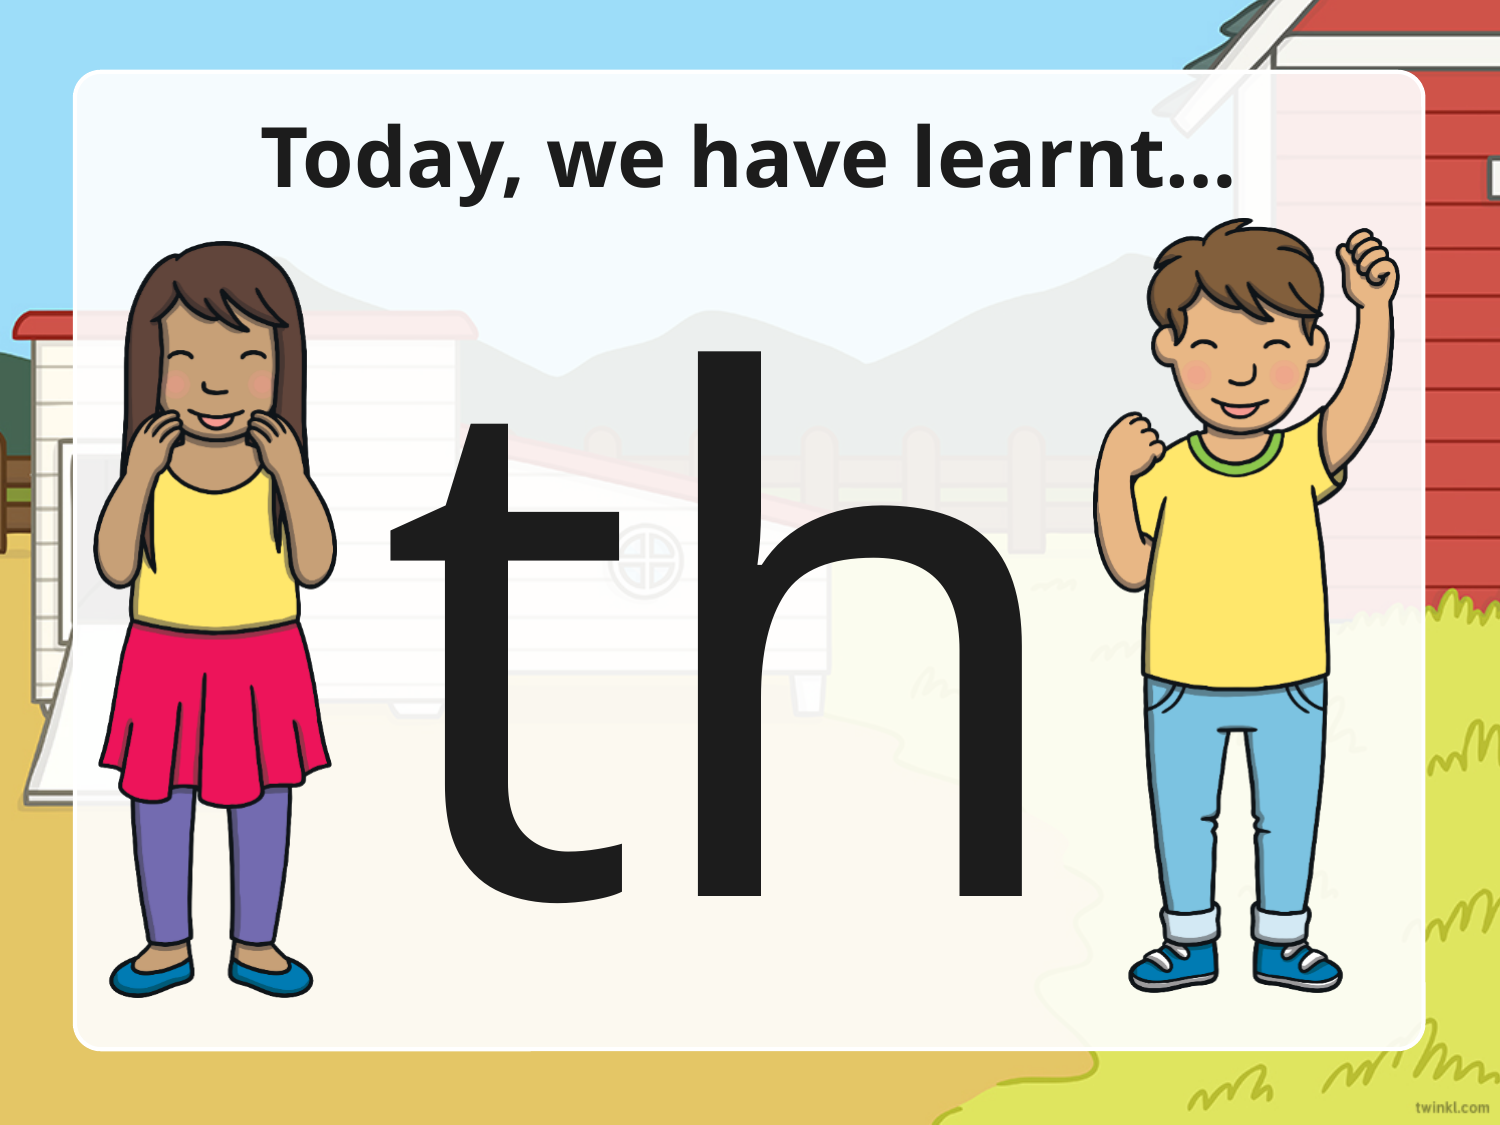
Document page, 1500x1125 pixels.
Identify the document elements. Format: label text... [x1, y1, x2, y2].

picture [0, 0, 1500, 1125]
text_box Today, we have learnt… [74, 78, 1424, 242]
text_box th [183, 172, 1277, 1048]
